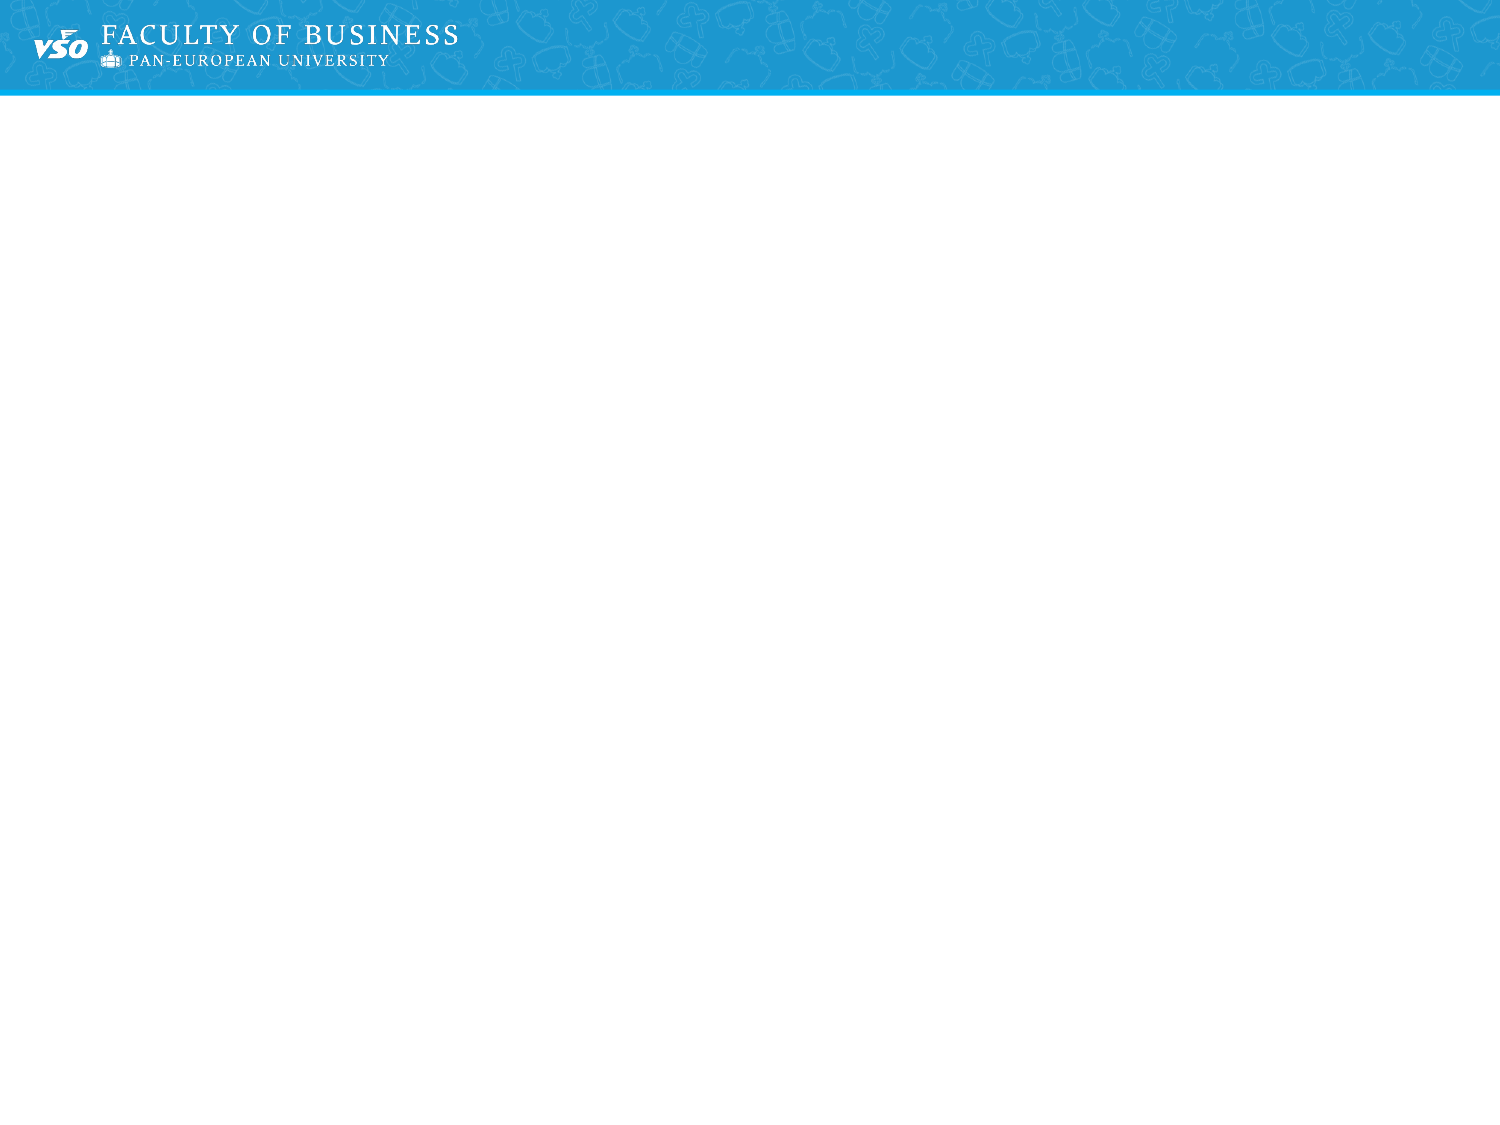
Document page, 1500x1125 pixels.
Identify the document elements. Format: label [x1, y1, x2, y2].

picture [0, 0, 1500, 89]
